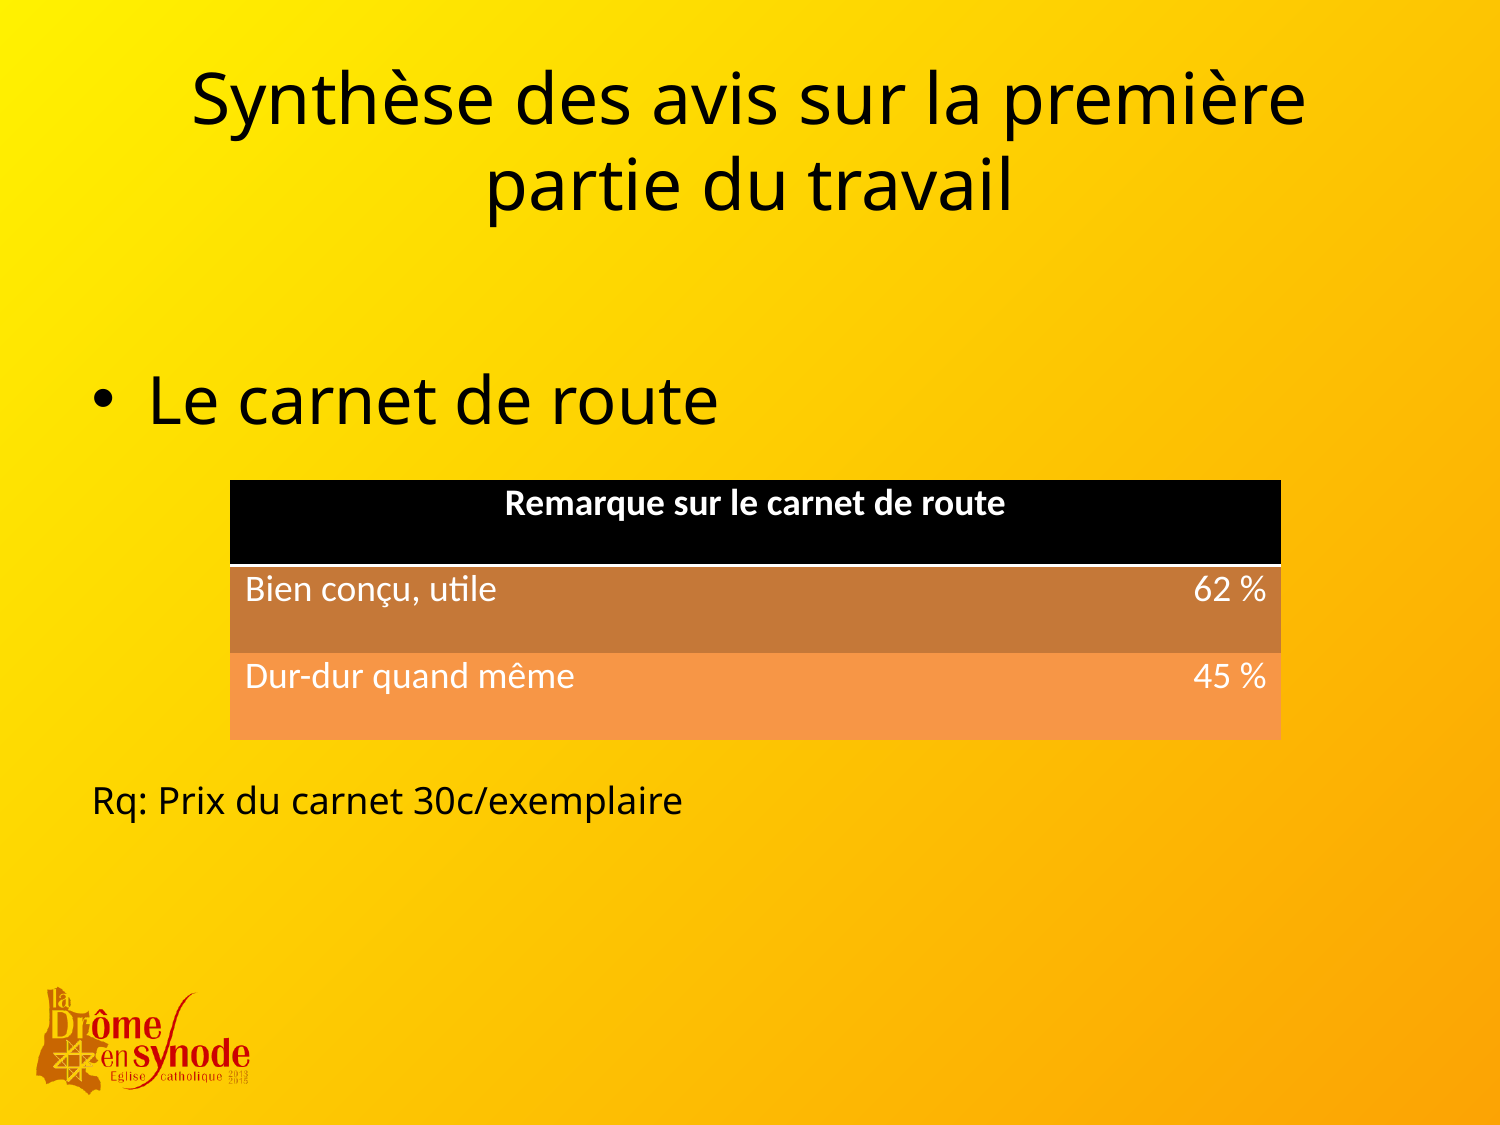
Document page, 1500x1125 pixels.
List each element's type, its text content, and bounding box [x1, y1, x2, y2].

list Le carnet de route Rq: Prix du carnet 30c/exemplaire [76, 349, 1427, 1093]
title Synthèse des avis sur la première partie du travail [75, 45, 1425, 233]
table_cell 62 % [756, 567, 1281, 653]
picture [31, 979, 255, 1106]
table_header Remarque sur le carnet de route [230, 480, 1281, 564]
table_cell 45 % [756, 653, 1281, 740]
table_cell Dur-dur quand même [230, 653, 756, 740]
table_cell Bien conçu, utile [230, 567, 756, 653]
